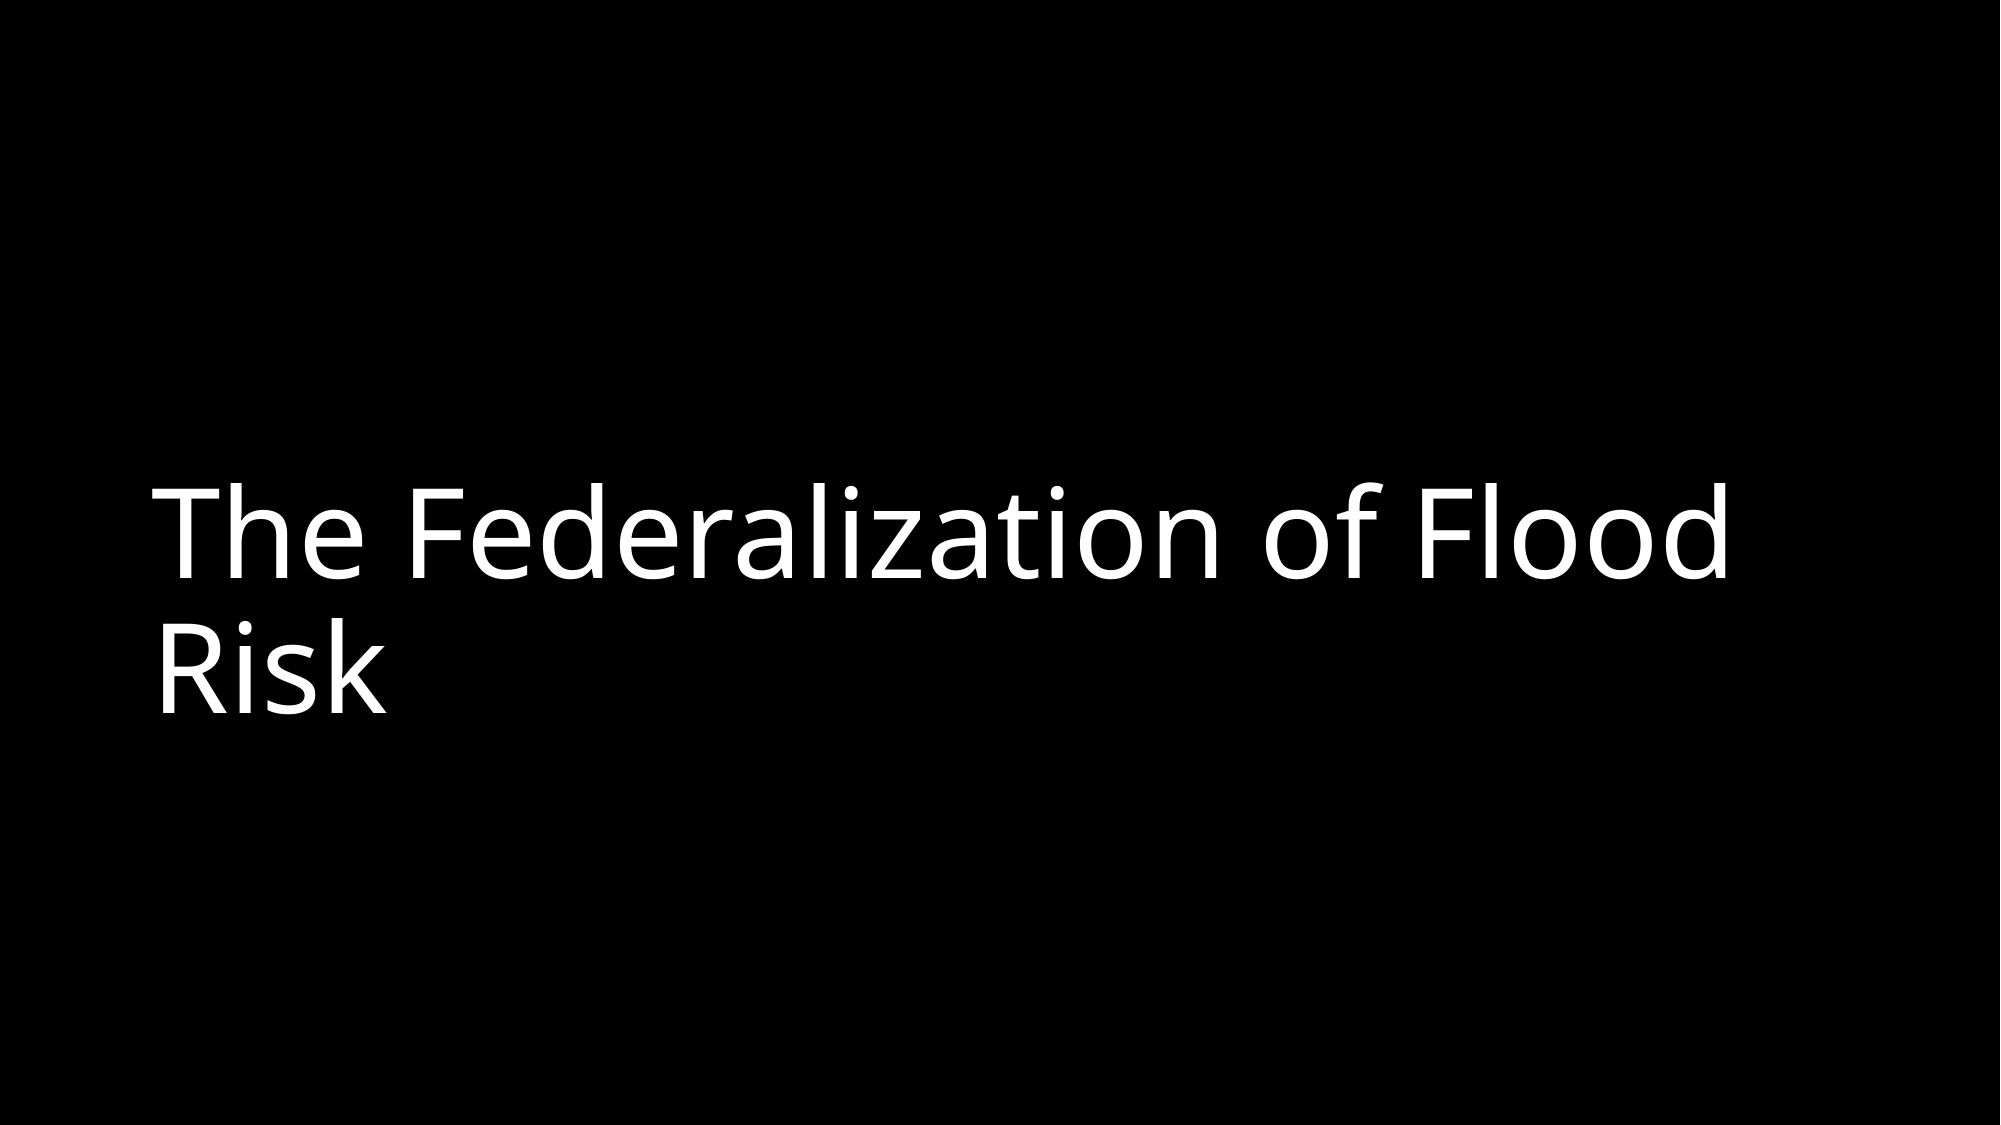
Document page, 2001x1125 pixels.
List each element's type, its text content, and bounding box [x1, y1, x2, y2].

title The Federalization of Flood Risk [136, 280, 1862, 749]
